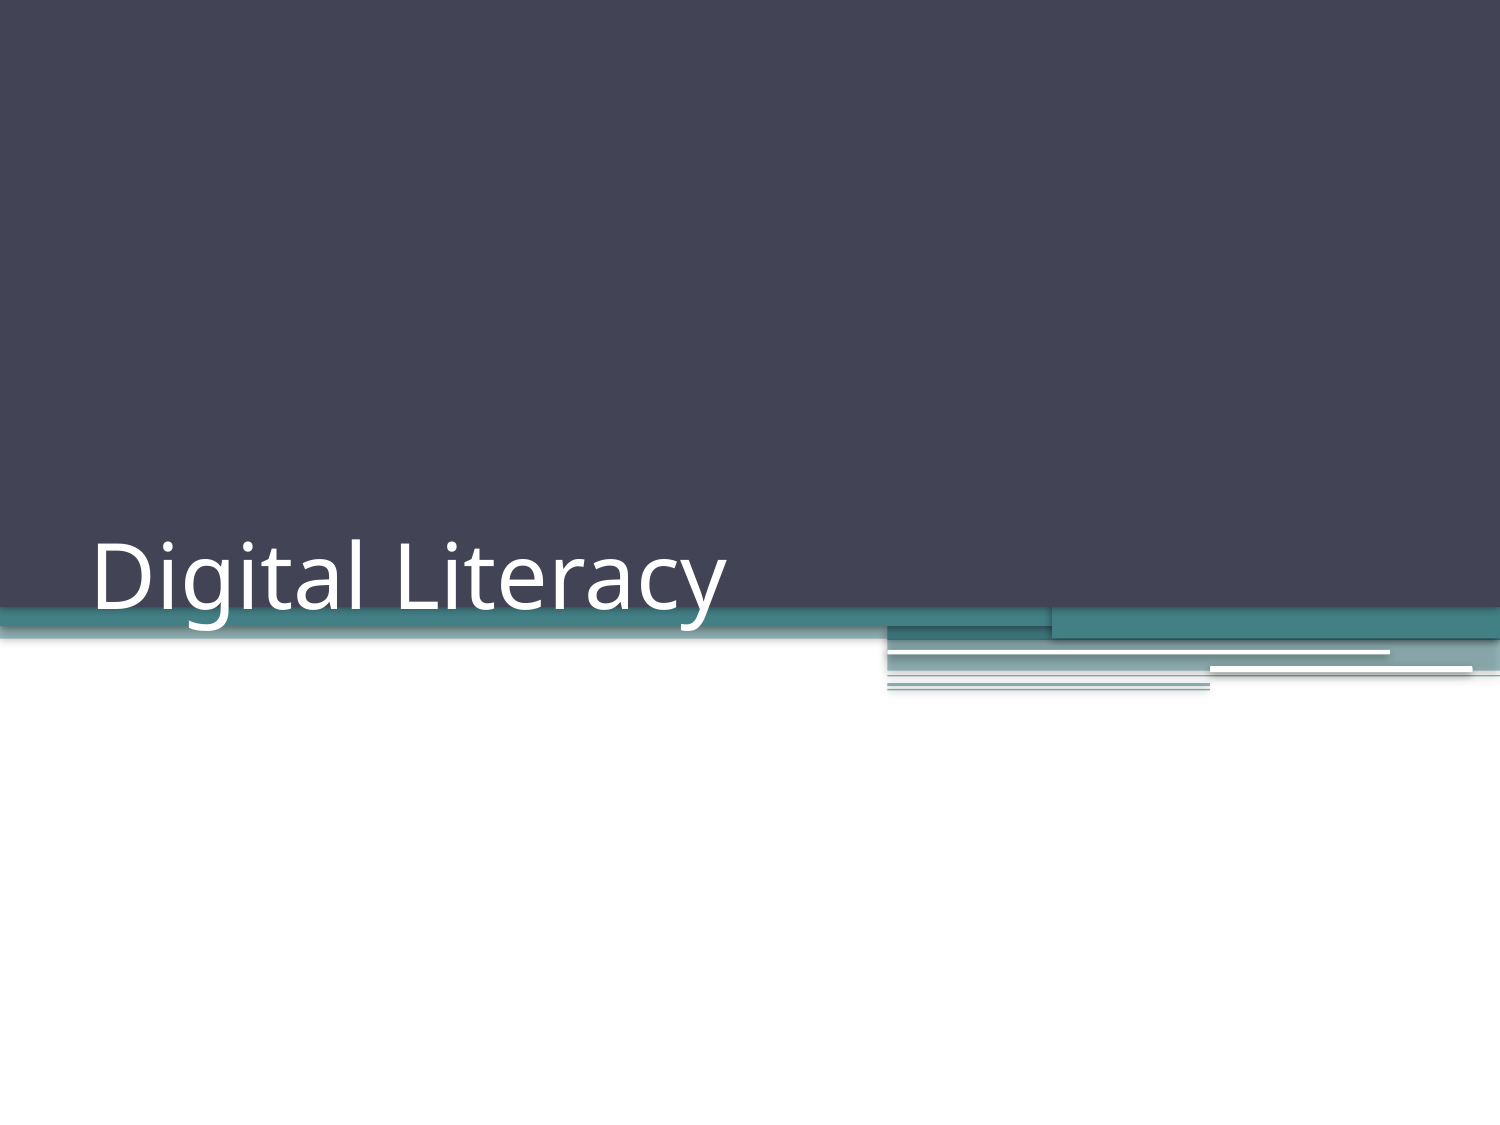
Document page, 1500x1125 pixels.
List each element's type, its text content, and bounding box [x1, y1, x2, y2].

title Digital Literacy [75, 394, 1463, 636]
